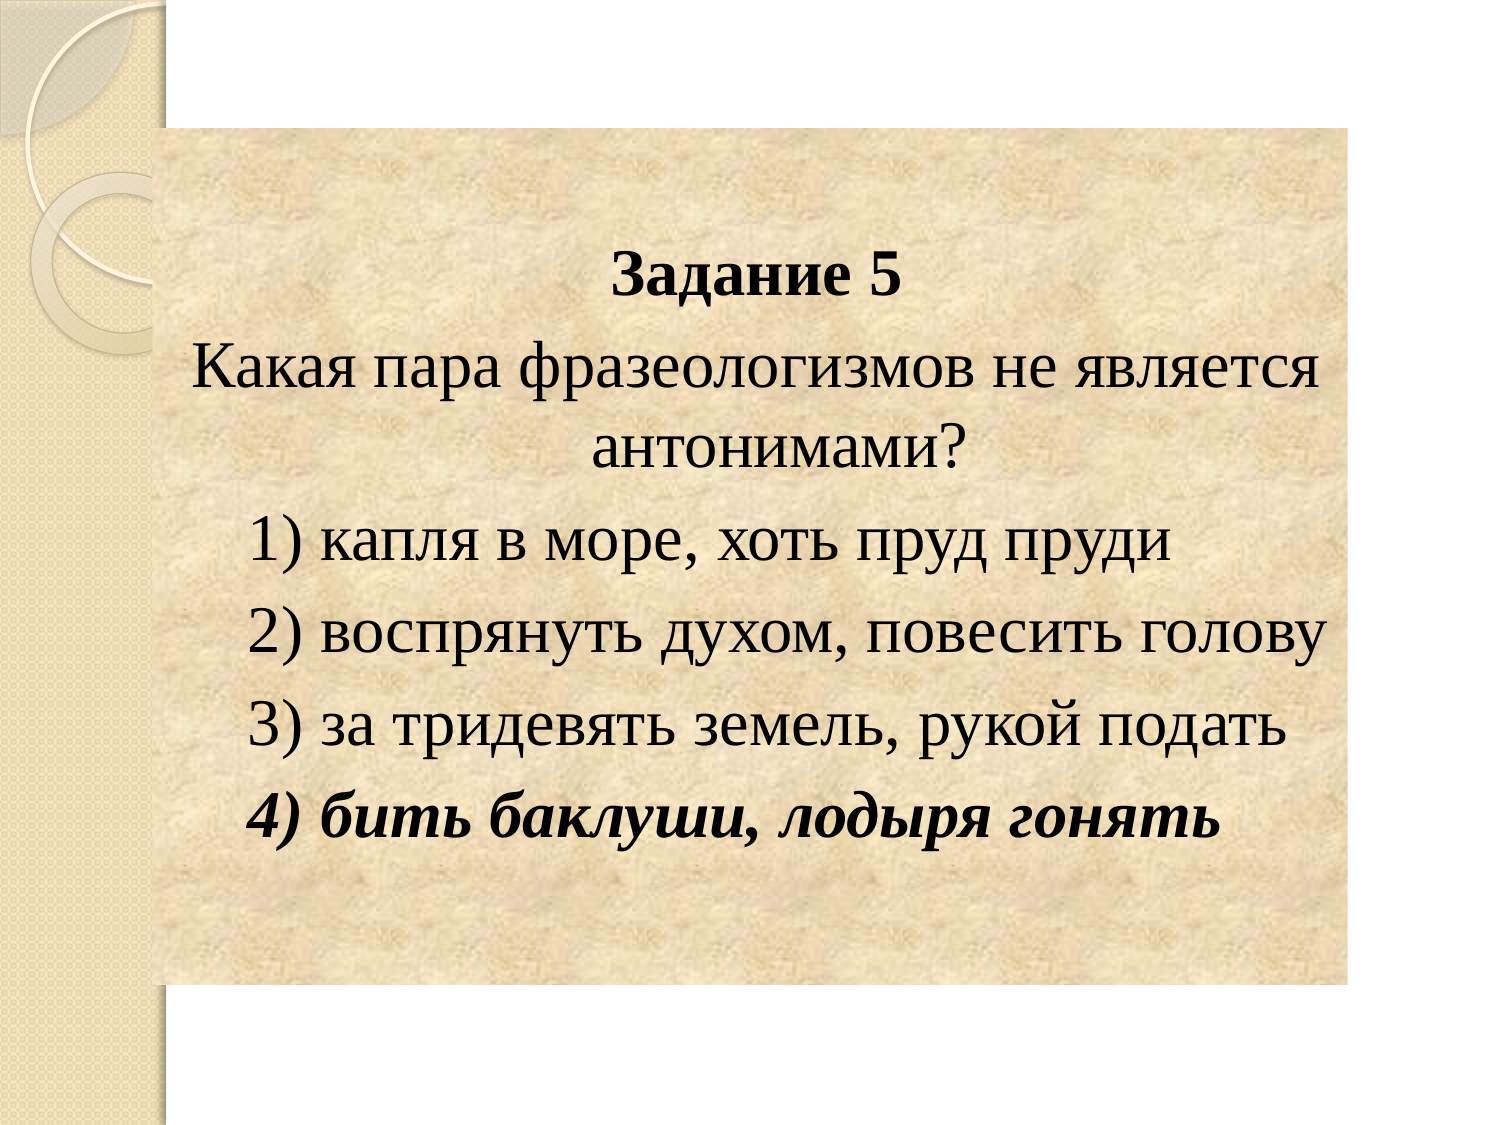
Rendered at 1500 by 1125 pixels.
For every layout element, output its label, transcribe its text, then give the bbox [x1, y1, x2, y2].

list Задание 5 Какая пара фразеологизмов не является антонимами? 1) капля в море, хоть пруд пруди 2) воспрянуть духом, повесить голову 3) за тридевять земель, рукой подать 4) бить баклуши, лодыря гонять [152, 128, 1348, 985]
